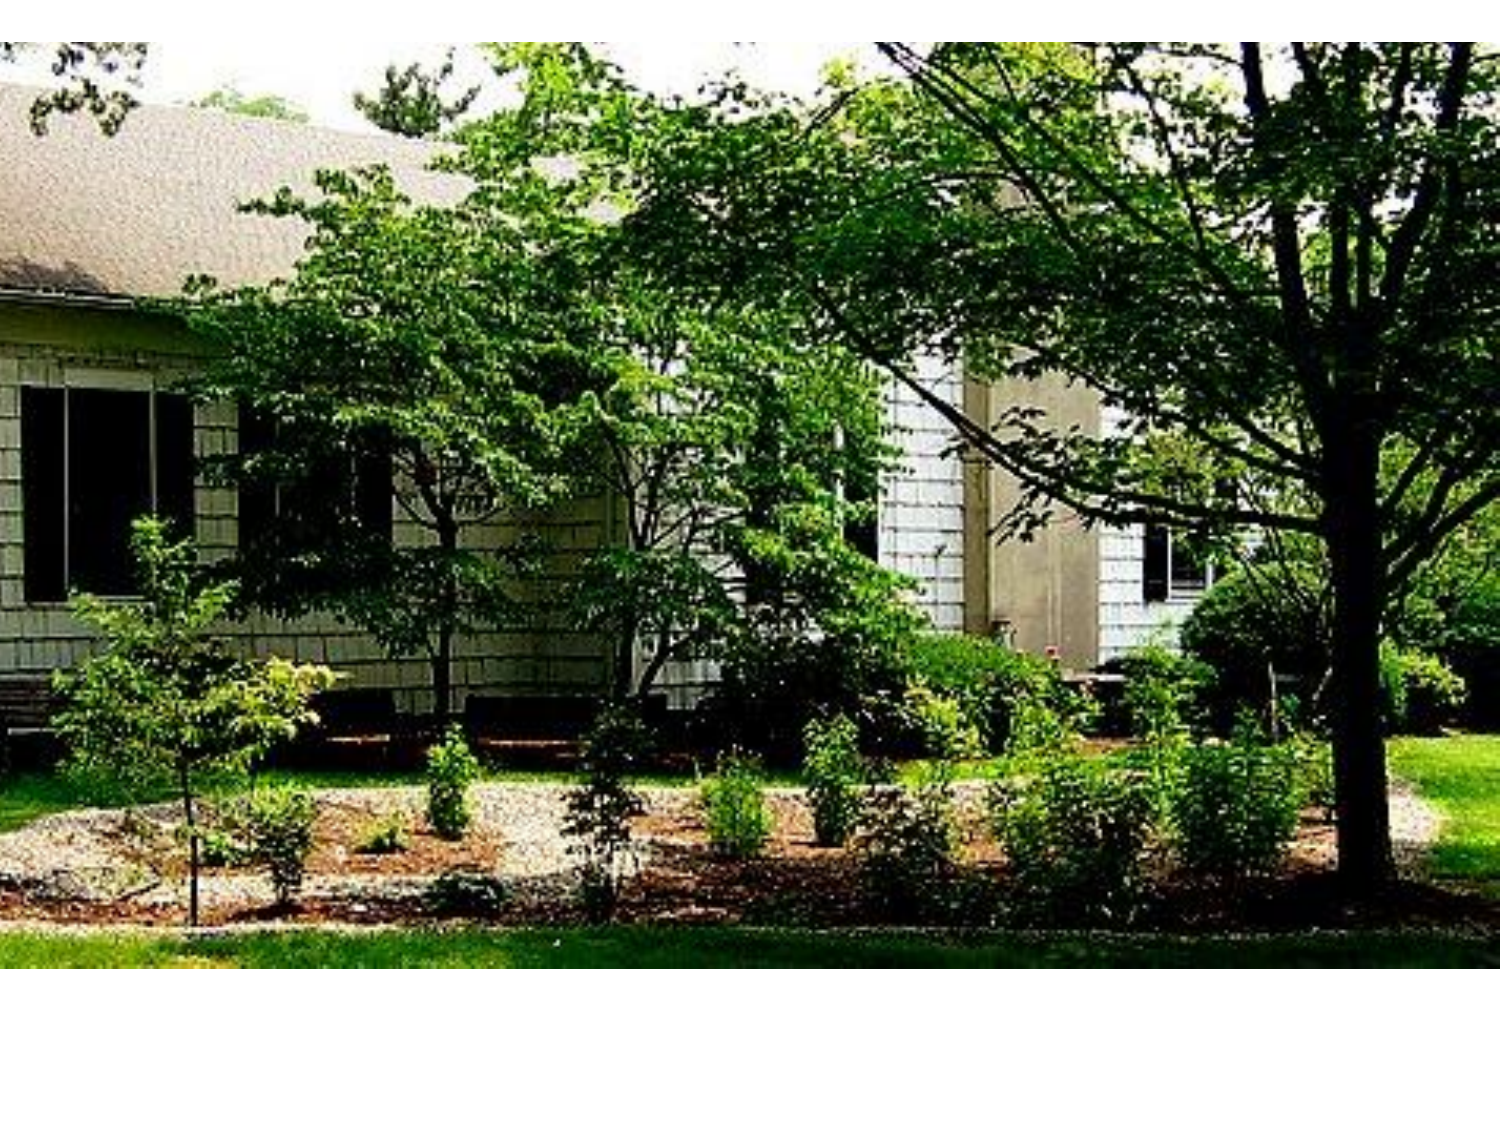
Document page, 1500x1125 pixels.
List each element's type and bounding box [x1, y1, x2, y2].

list [0, 42, 1500, 970]
